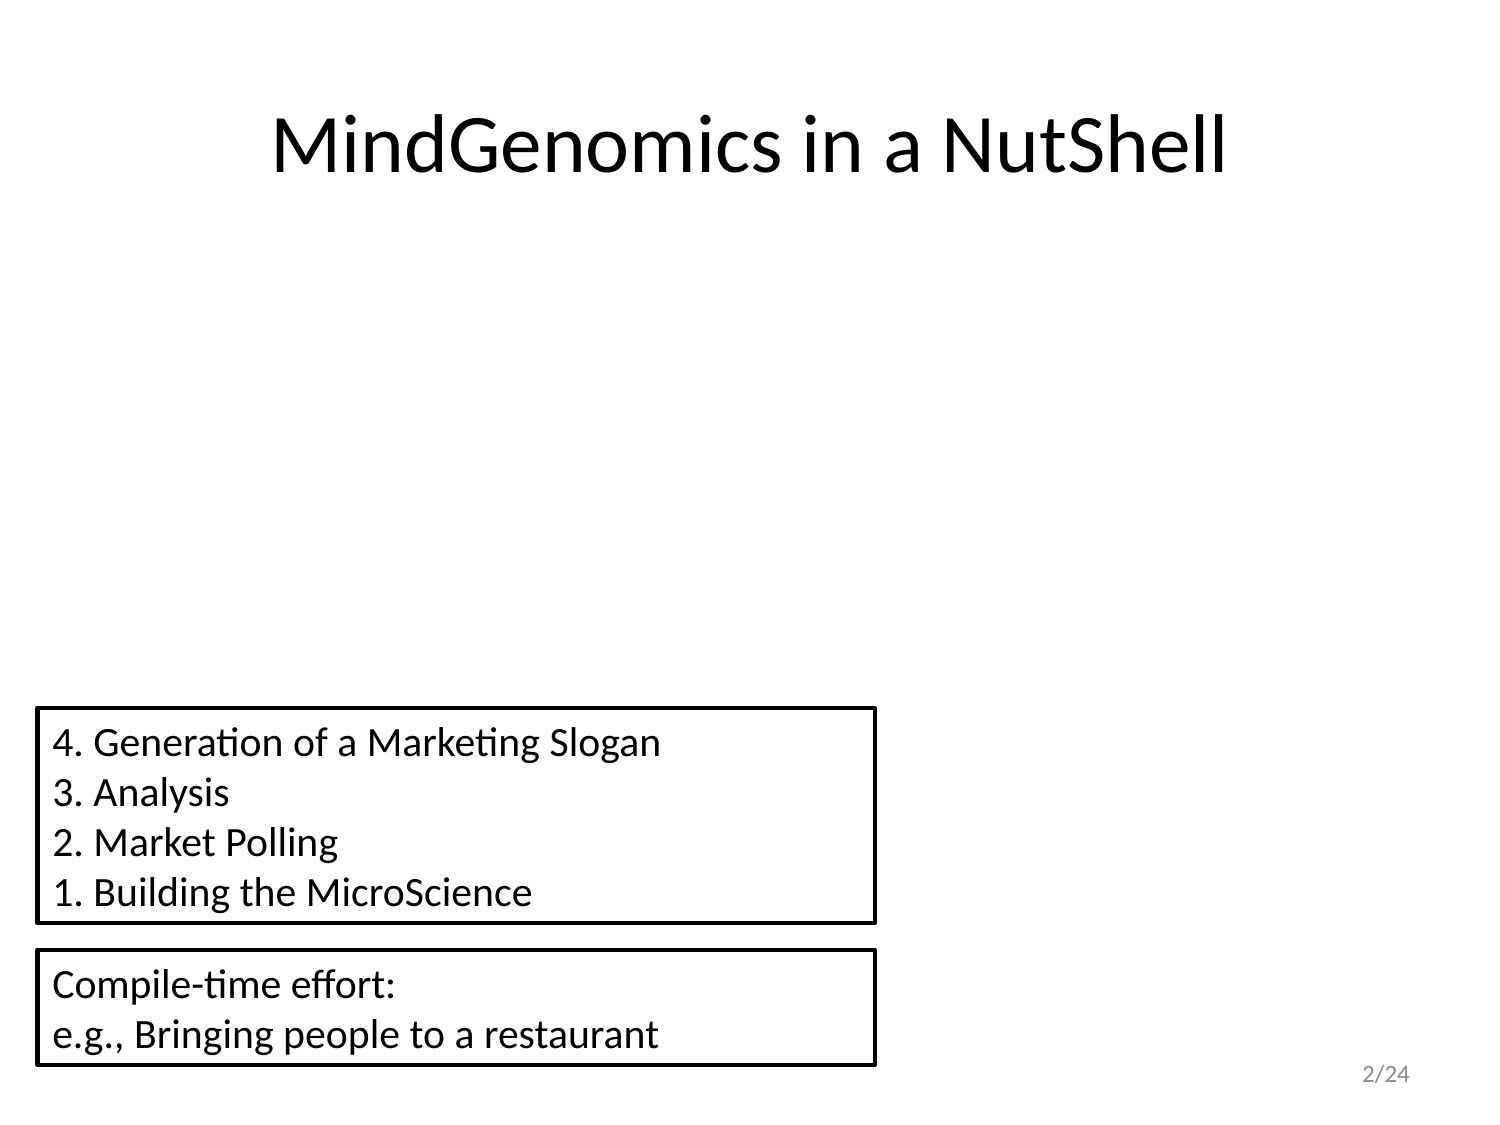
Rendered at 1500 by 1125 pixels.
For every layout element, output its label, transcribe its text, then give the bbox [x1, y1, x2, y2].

text_box Compile-time effort: e.g., Bringing people to a restaurant [37, 949, 875, 1065]
title MindGenomics in a NutShell [75, 45, 1425, 233]
text_box 4. Generation of a Marketing Slogan 3. Analysis 2. Market Polling 1. Building the MicroScience [37, 707, 875, 923]
slide_number 2/24 [1074, 1042, 1425, 1103]
